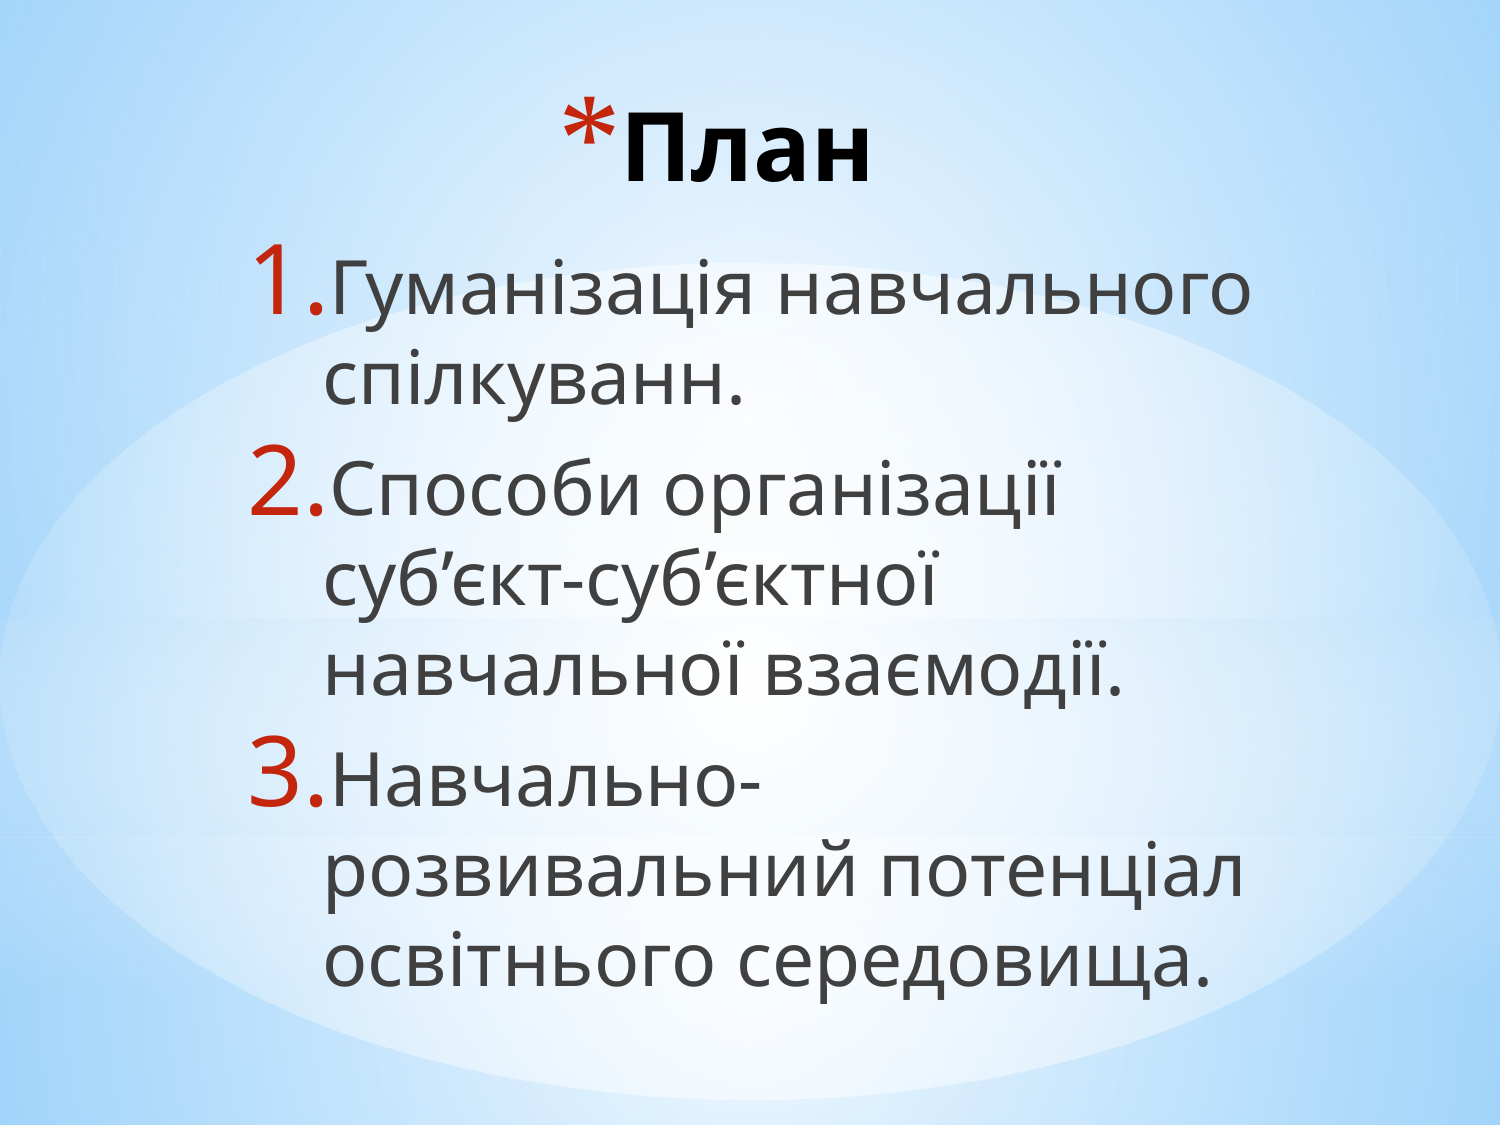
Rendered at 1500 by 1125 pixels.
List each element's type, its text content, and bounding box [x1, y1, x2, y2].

list Гуманізація навчального спілкуванн. Способи організації суб’єкт-суб’єктної навчальної взаємодії. Навчально-розвивальний потенціал освітнього середовища. [225, 231, 1275, 802]
title План [183, 78, 1252, 266]
